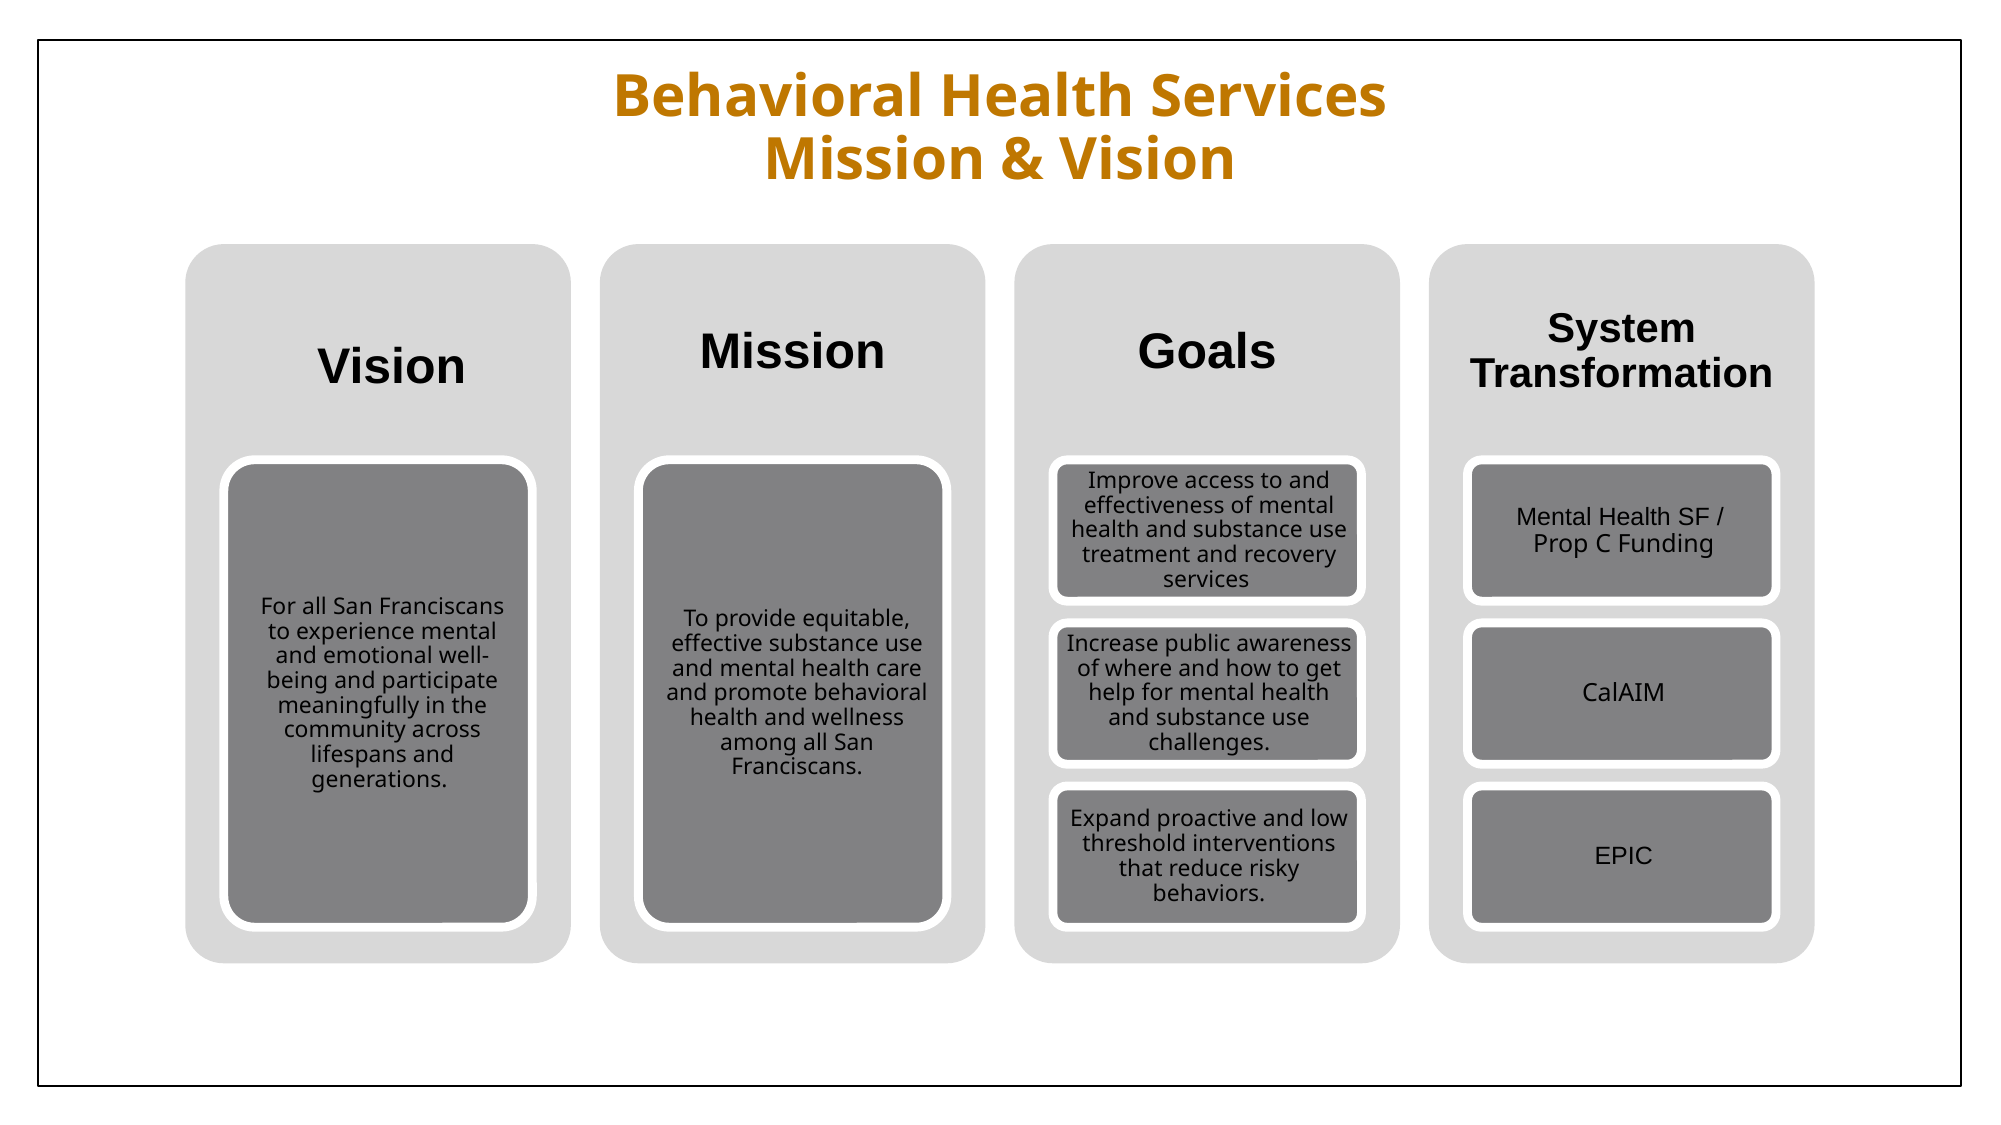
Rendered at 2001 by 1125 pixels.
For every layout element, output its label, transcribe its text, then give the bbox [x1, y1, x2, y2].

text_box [184, 243, 1816, 964]
title Behavioral Health Services Mission & Vision [137, 20, 1863, 239]
